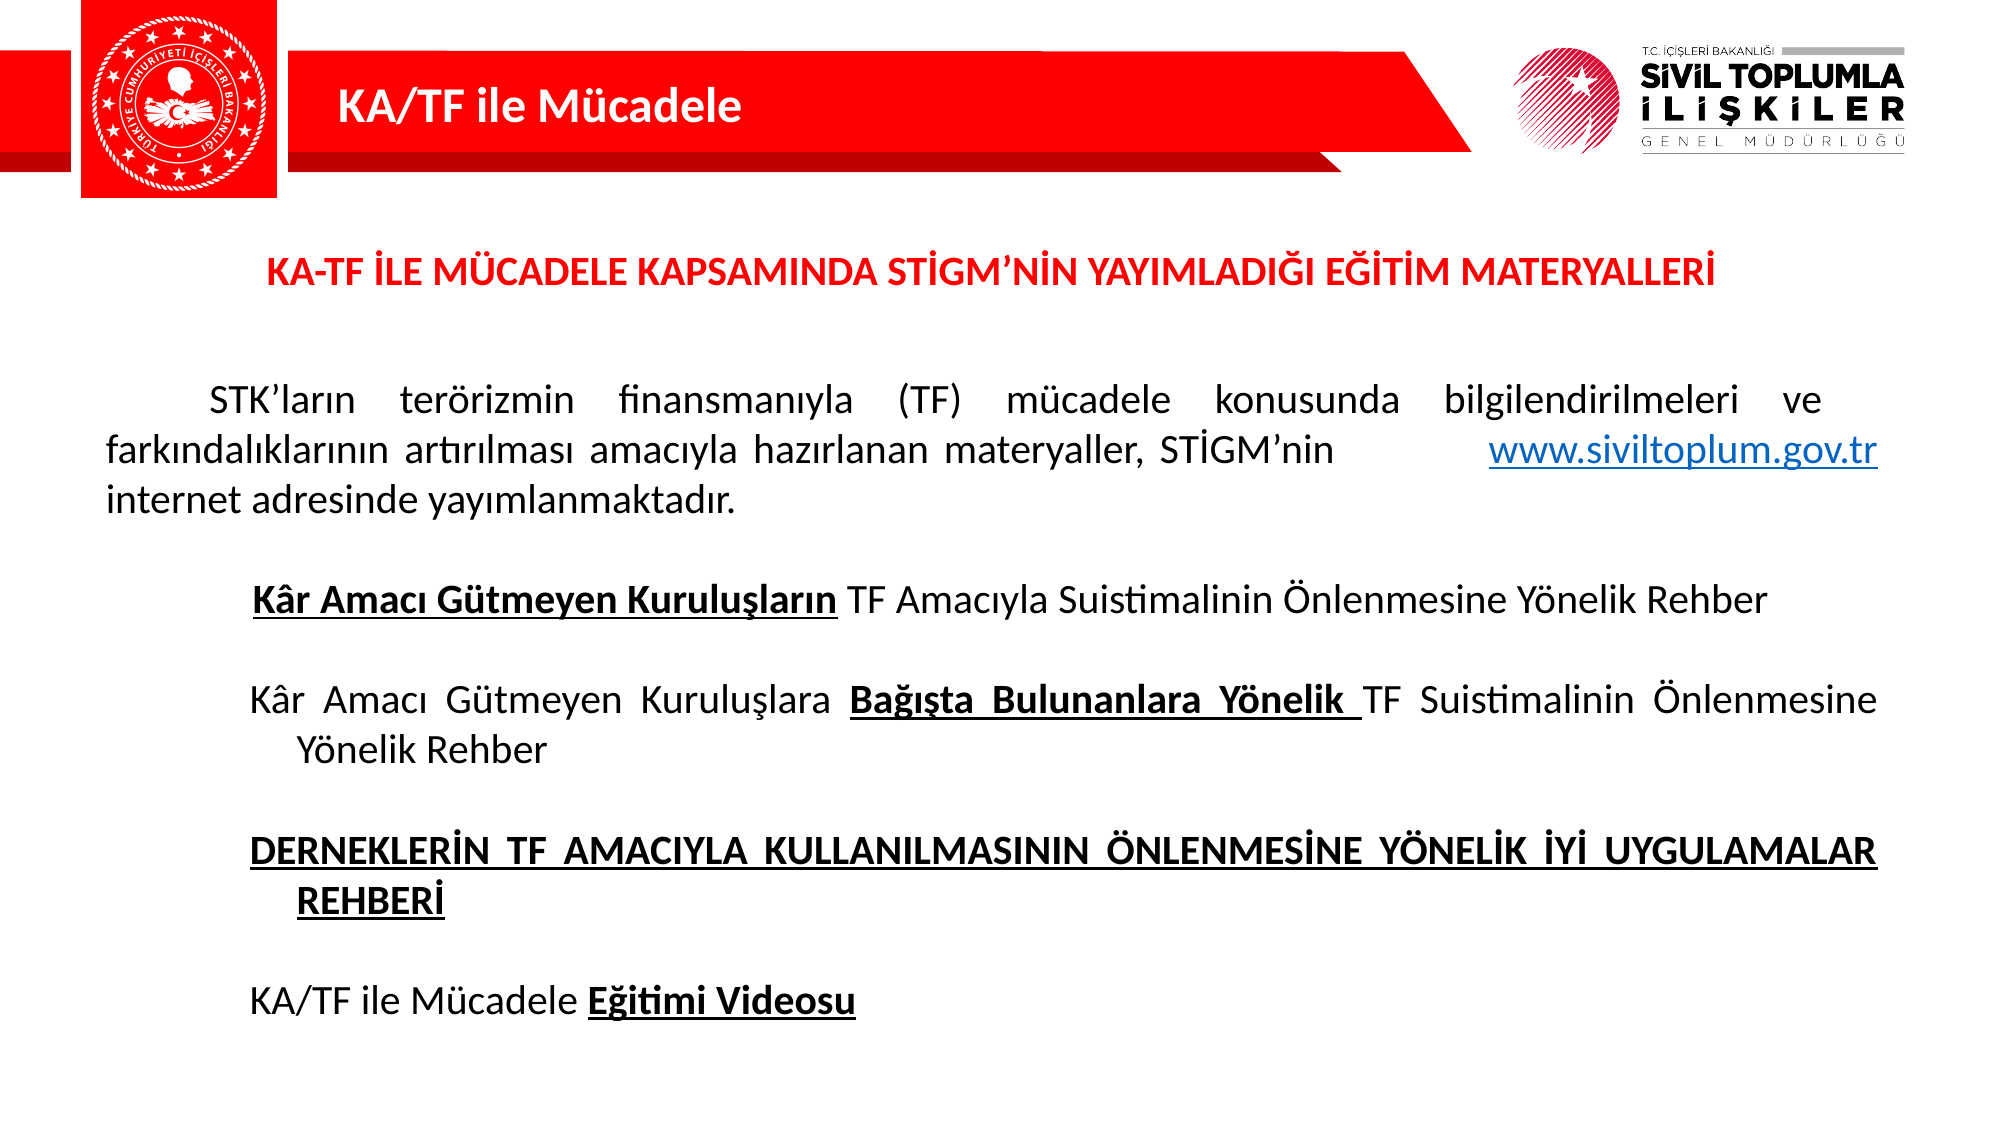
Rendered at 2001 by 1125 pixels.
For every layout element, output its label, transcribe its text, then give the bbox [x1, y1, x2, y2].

picture [92, 16, 266, 191]
text_box KA/TF ile Mücadele [324, 65, 759, 141]
text_box KA-TF İLE MÜCADELE KAPSAMINDA STİGM’NİN YAYIMLADIĞI EĞİTİM MATERYALLERİ STK’ların terörizmin finansmanıyla (TF) mücadele konusunda bilgilendirilmeleri ve farkındalıklarının artırılması amacıyla hazırlanan materyaller, STİGM’nin www.siviltoplum.gov.tr internet adresinde yayımlanmaktadır. Kâr Amacı Gütmeyen Kuruluşların TF Amacıyla Suistimalinin Önlenmesine Yönelik Rehber Kâr Amacı Gütmeyen Kuruluşlara Bağışta Bulunanlara Yönelik TF Suistimalinin Önlenmesine Yönelik Rehber DERNEKLERİN TF AMACIYLA KULLANILMASININ ÖNLENMESİNE YÖNELİK İYİ UYGULAMALAR REHBERİ KA/TF ile Mücadele Eğitimi Videosu [91, 236, 1893, 1080]
picture [1504, 34, 1914, 162]
